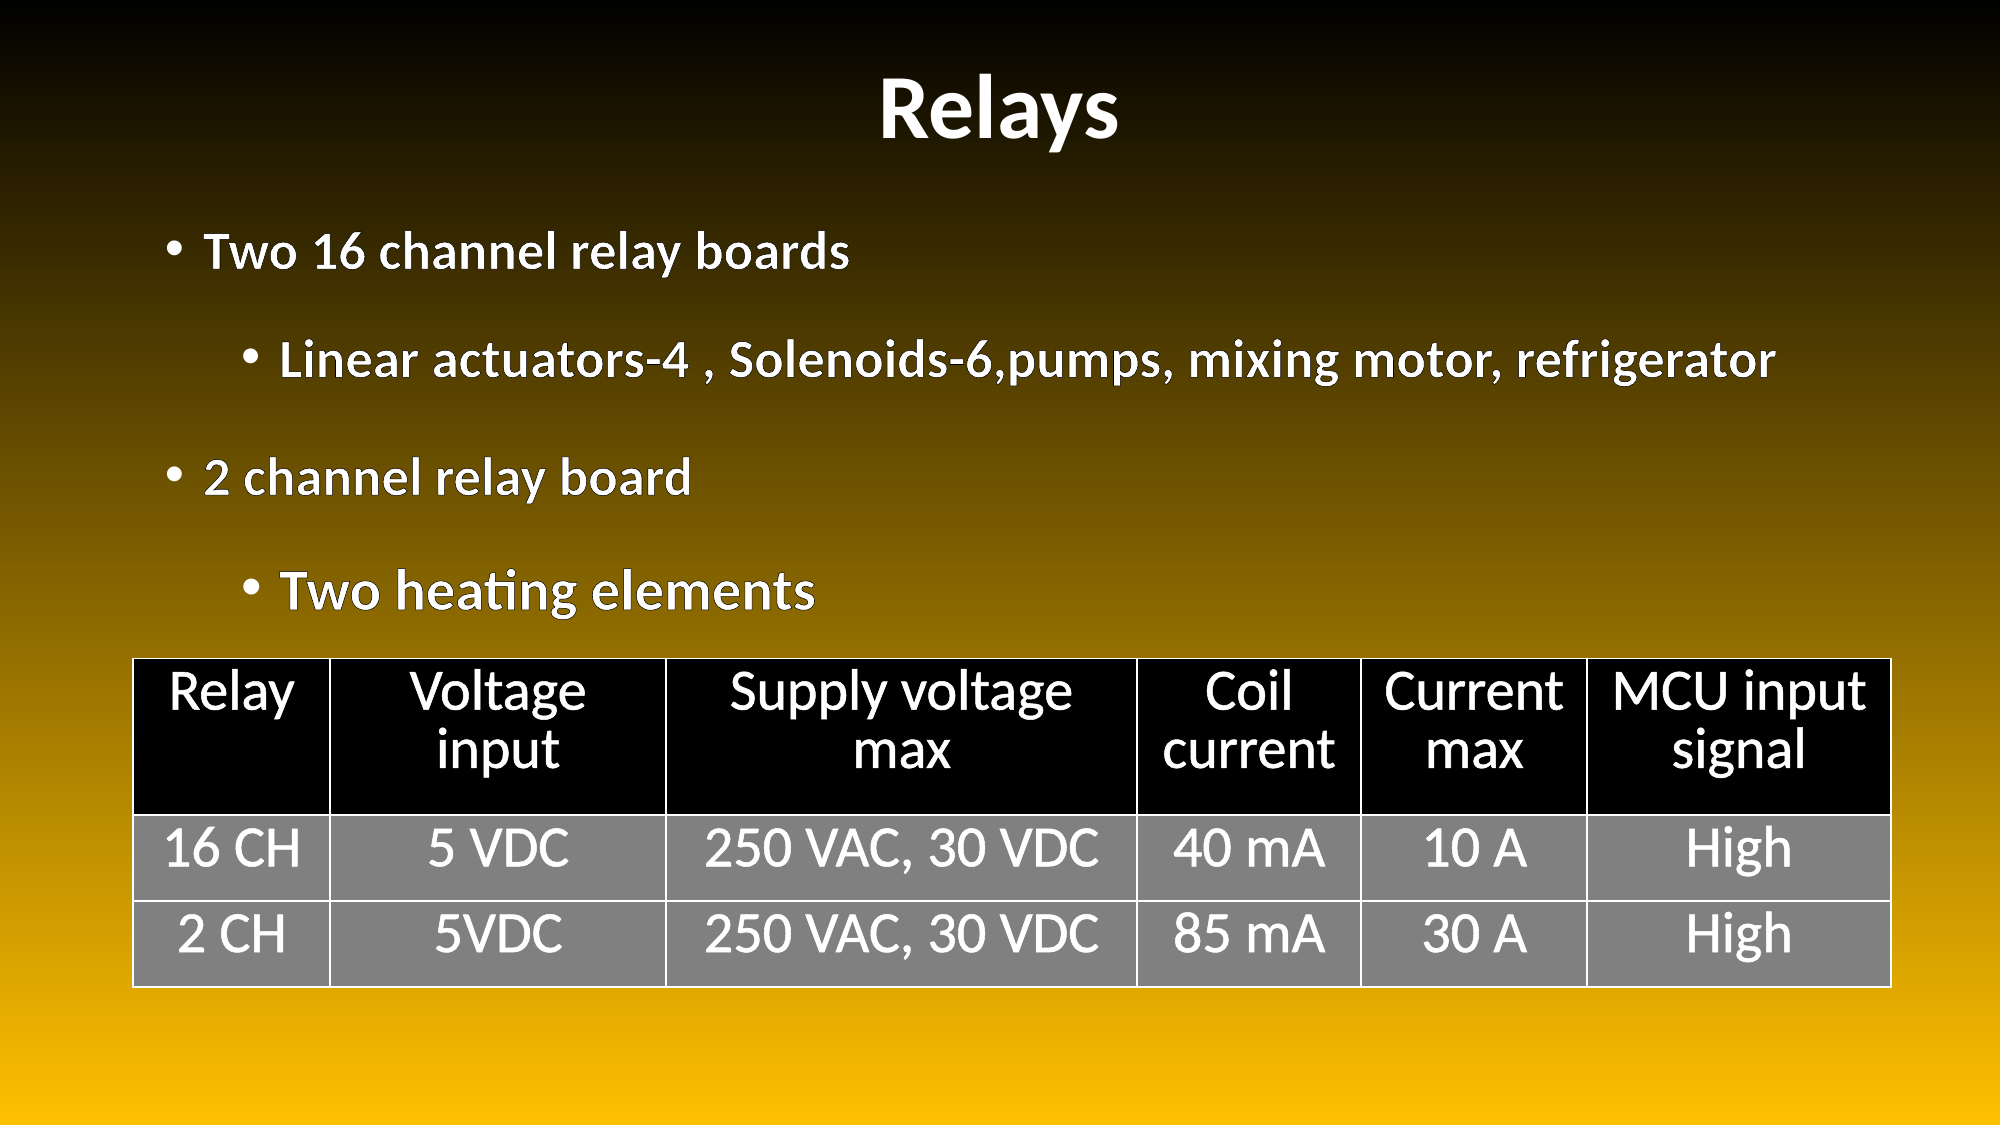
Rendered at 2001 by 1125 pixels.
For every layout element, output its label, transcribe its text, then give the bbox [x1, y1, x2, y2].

table_cell 16 CH [134, 816, 329, 900]
table_header MCU input signal [1588, 659, 1890, 814]
title Relays [149, 0, 1849, 174]
table_cell 250 VAC, 30 VDC [667, 816, 1136, 900]
table_cell 85 mA [1138, 902, 1360, 986]
table_cell 2 CH [134, 902, 329, 986]
table_cell 40 mA [1138, 816, 1360, 900]
table_cell High [1588, 816, 1890, 900]
table_header Current max [1362, 659, 1586, 814]
table_header Coil current [1138, 659, 1360, 814]
table_cell 5VDC [331, 902, 665, 986]
list Two 16 channel relay boards Linear actuators-4 , Solenoids-6,pumps, mixing motor, refrigerator 2 channel relay board Two heating elements Relay Specifications [149, 174, 1849, 658]
table_header Relay [134, 659, 329, 814]
table_cell 5 VDC [331, 816, 665, 900]
table_header Supply voltage max [667, 659, 1136, 814]
table_cell 10 A [1362, 816, 1586, 900]
table_header Voltage input [331, 659, 665, 814]
table_cell High [1588, 902, 1890, 986]
table_cell 30 A [1362, 902, 1586, 986]
table_cell 250 VAC, 30 VDC [667, 902, 1136, 986]
